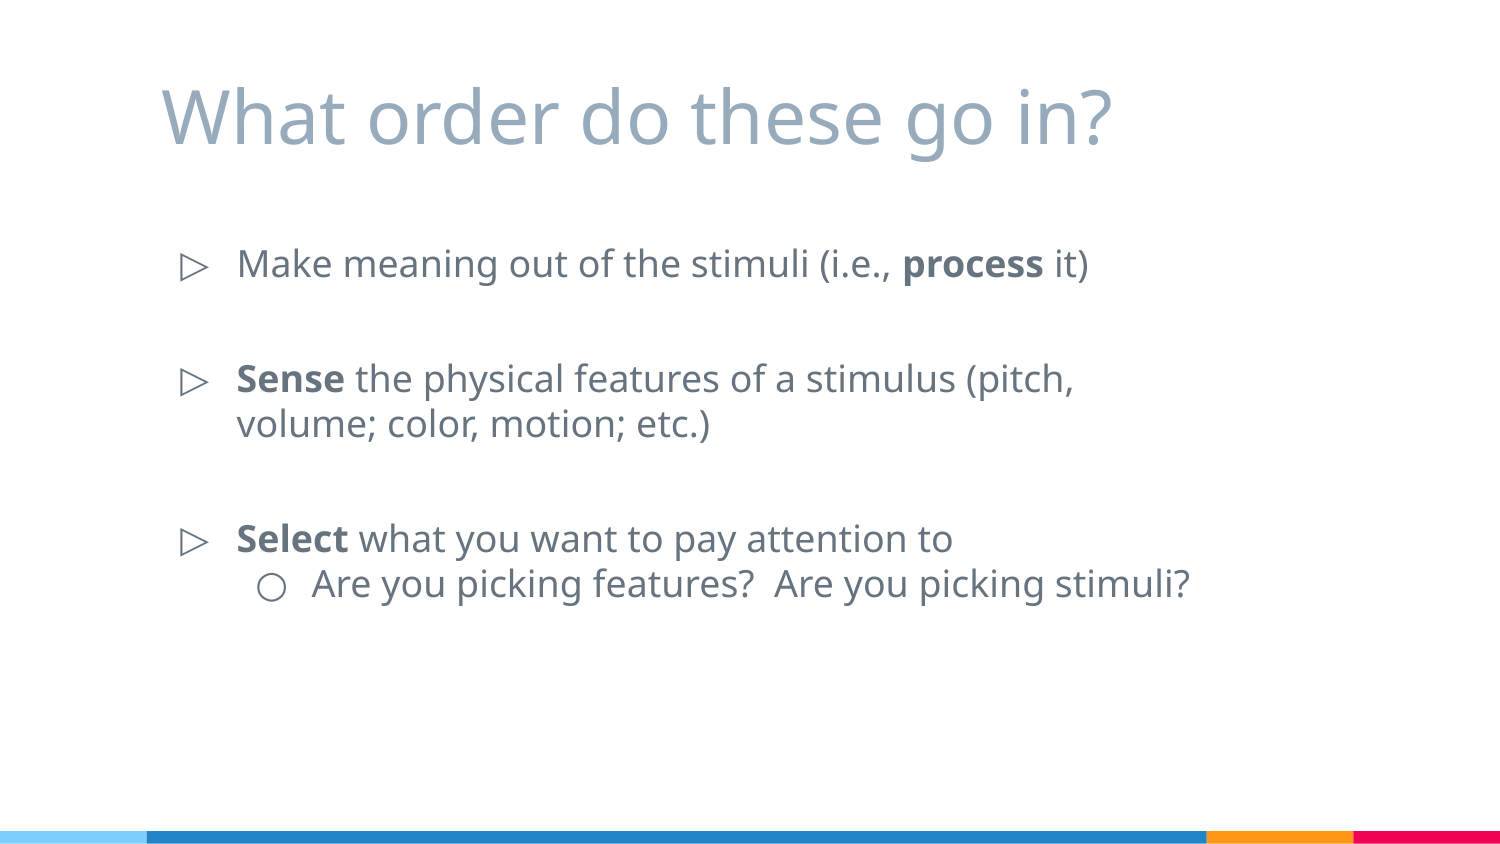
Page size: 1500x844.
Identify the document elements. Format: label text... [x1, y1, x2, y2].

title What order do these go in? [146, 33, 1207, 175]
list Make meaning out of the stimuli (i.e., process it) Sense the physical features of a stimulus (pitch, volume; color, motion; etc.) Select what you want to pay attention to Are you picking features? Are you picking stimuli? [146, 225, 1207, 809]
